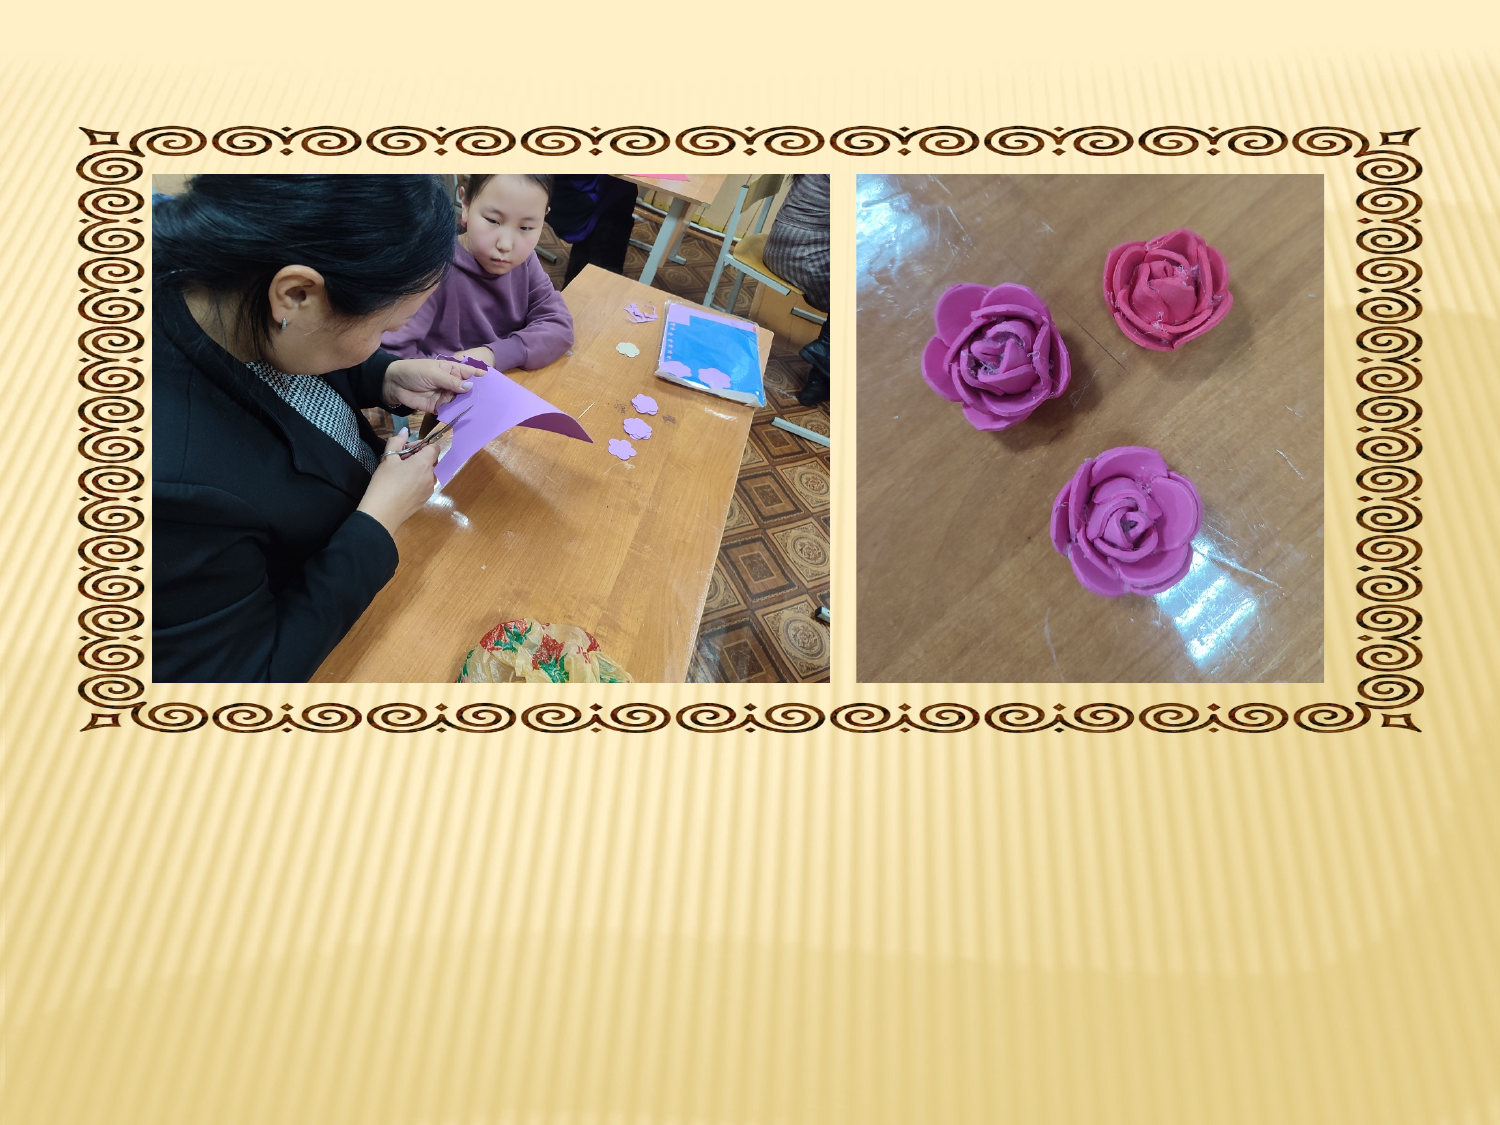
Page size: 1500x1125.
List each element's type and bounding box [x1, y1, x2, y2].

picture [76, 125, 1424, 733]
